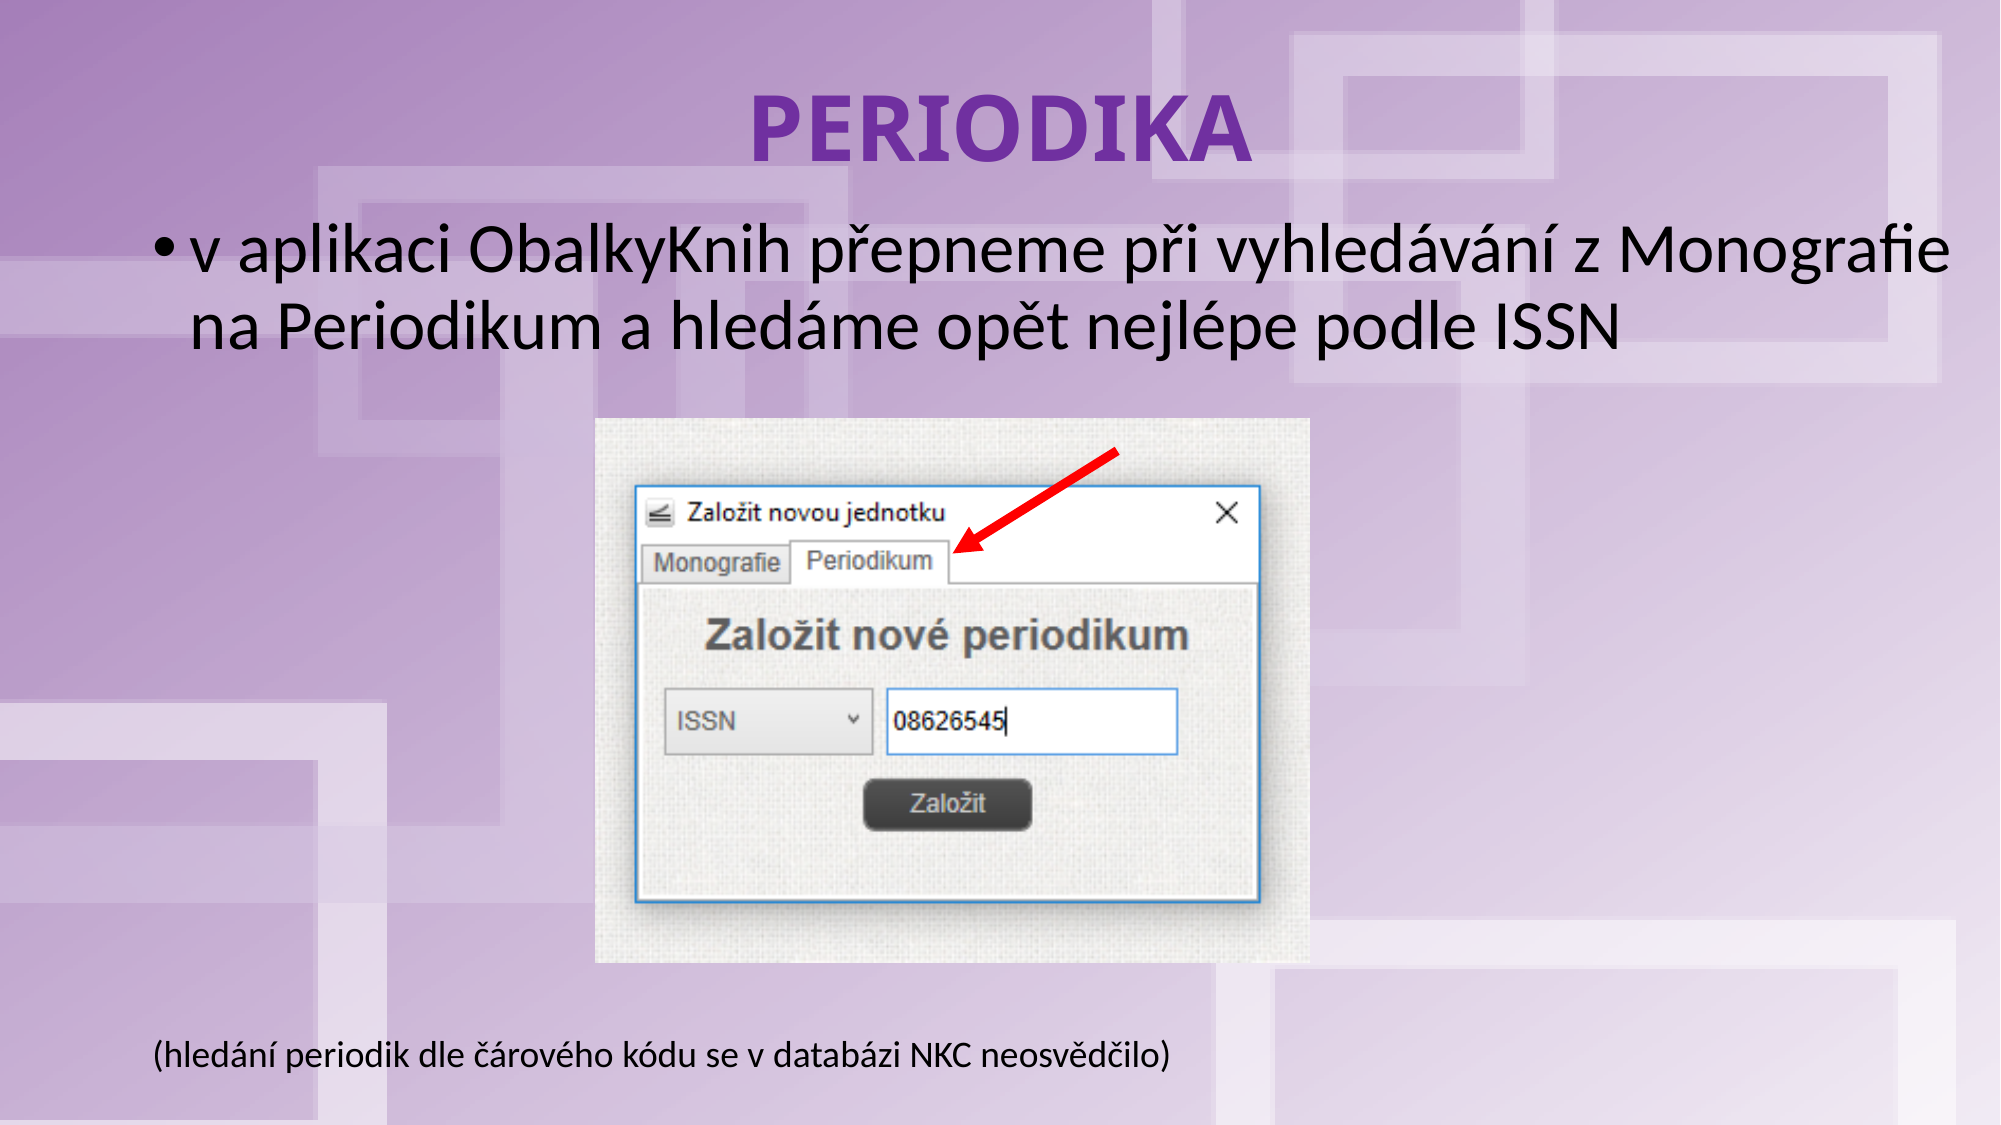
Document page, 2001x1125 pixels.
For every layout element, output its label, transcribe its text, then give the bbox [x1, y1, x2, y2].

text_box (hledání periodik dle čárového kódu se v databázi NKC neosvědčilo) [137, 1022, 1238, 1082]
list v aplikaci ObalkyKnih přepneme při vyhledávání z Monografie na Periodikum a hledáme opět nejlépe podle ISSN [137, 204, 1982, 488]
title PERIODIKA [137, 59, 1863, 204]
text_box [595, 418, 1310, 963]
picture [0, 0, 2001, 1125]
